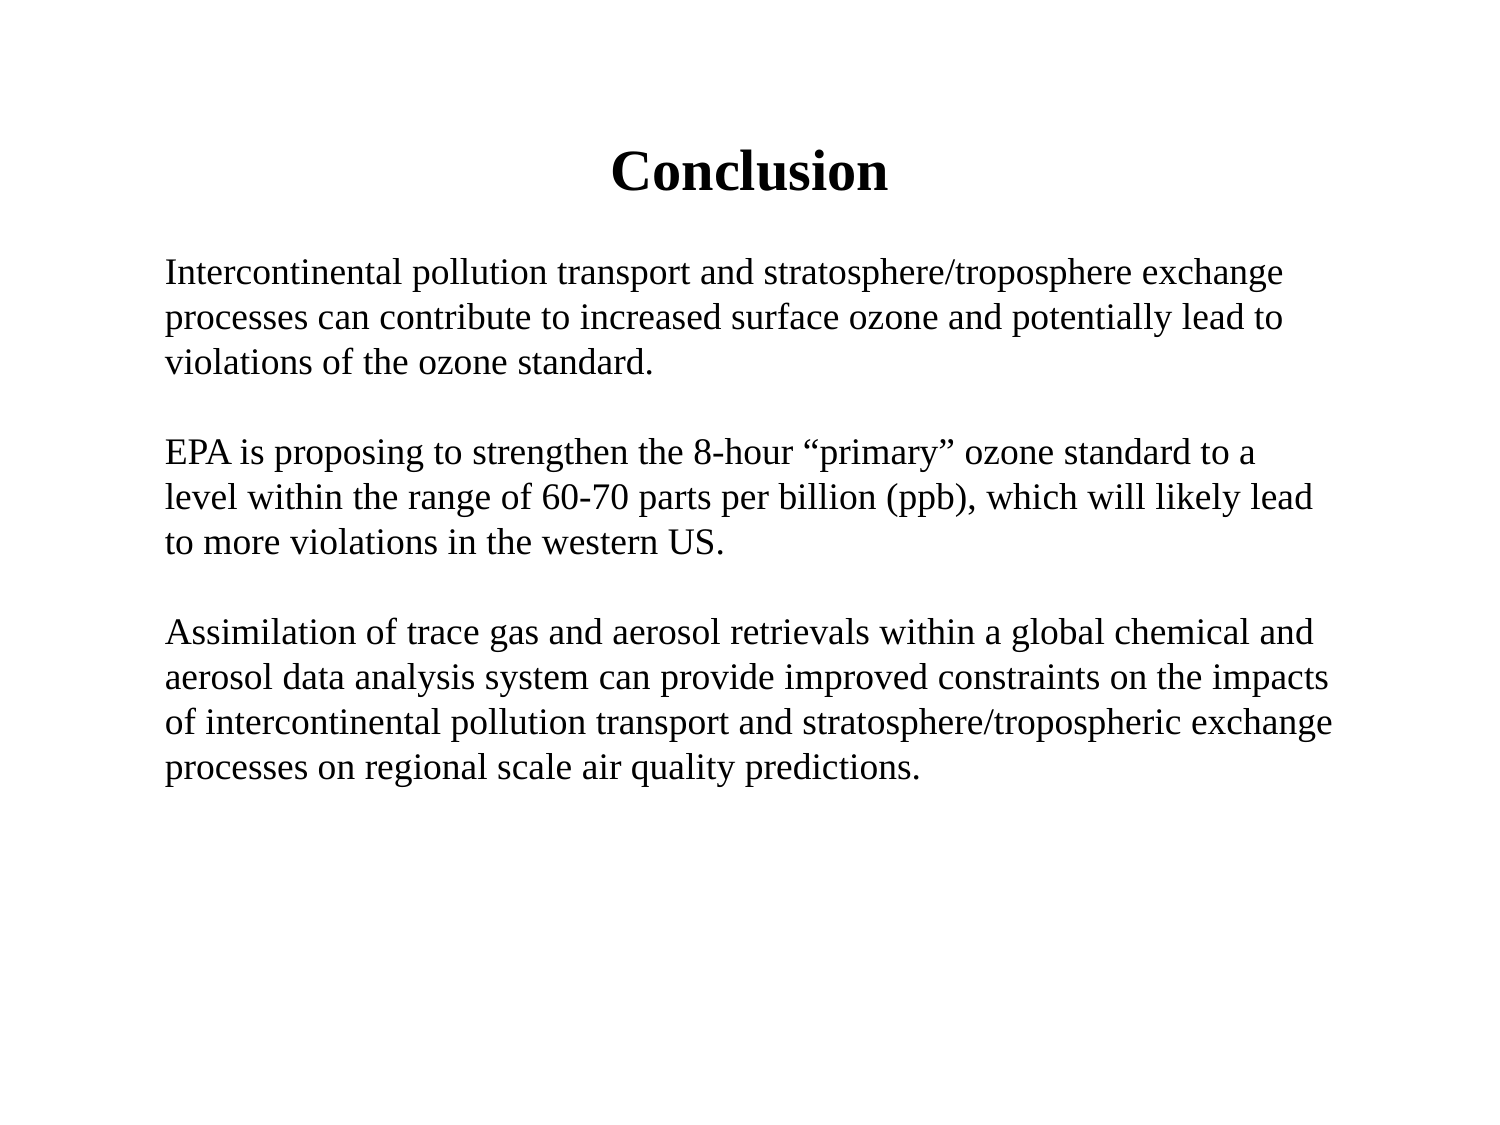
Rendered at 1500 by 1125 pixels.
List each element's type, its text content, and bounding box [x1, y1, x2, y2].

text_box Conclusion Intercontinental pollution transport and stratosphere/troposphere exchange processes can contribute to increased surface ozone and potentially lead to violations of the ozone standard. EPA is proposing to strengthen the 8-hour “primary” ozone standard to a level within the range of 60-70 parts per billion (ppb), which will likely lead to more violations in the western US. Assimilation of trace gas and aerosol retrievals within a global chemical and aerosol data analysis system can provide improved constraints on the impacts of intercontinental pollution transport and stratosphere/tropospheric exchange processes on regional scale air quality predictions. [149, 125, 1350, 840]
